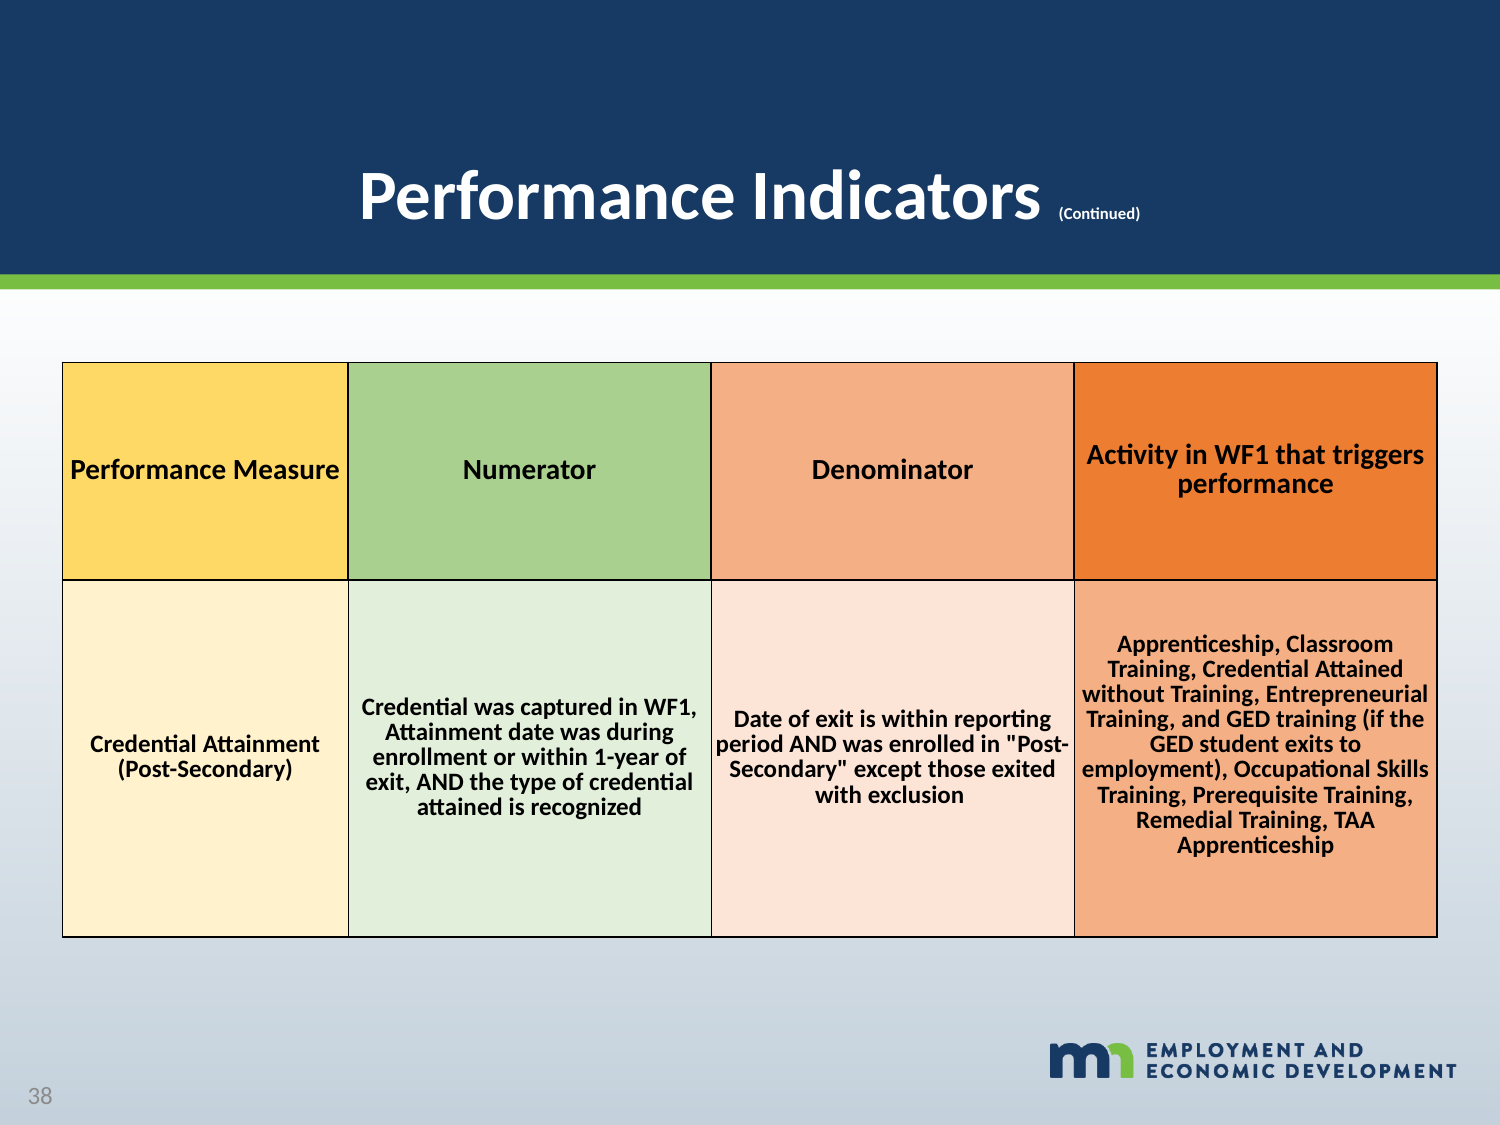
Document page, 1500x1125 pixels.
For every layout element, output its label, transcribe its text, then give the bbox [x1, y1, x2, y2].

table_cell Credential was captured in WF1, Attainment date was during enrollment or within 1-year of exit, AND the type of credential attained is recognized [349, 581, 711, 936]
table_header Denominator [712, 363, 1073, 579]
table_header Numerator [349, 363, 710, 579]
picture [0, 0, 1500, 1125]
table_cell Credential Attainment (Post-Secondary) [63, 581, 348, 936]
title Performance Indicators (Continued) [37, 62, 1463, 320]
table_cell Apprenticeship, Classroom Training, Credential Attained without Training, Entrepreneurial Training, and GED training (if the GED student exits to employment), Occupational Skills Training, Prerequisite Training, Remedial Training, TAA Apprenticeship [1075, 581, 1436, 936]
table_header Performance Measure [63, 363, 347, 579]
table_cell Date of exit is within reporting period AND was enrolled in "Post-Secondary" except those exited with exclusion [712, 581, 1074, 936]
table_header Activity in WF1 that triggers performance [1075, 363, 1436, 579]
slide_number 38 [12, 1065, 450, 1125]
